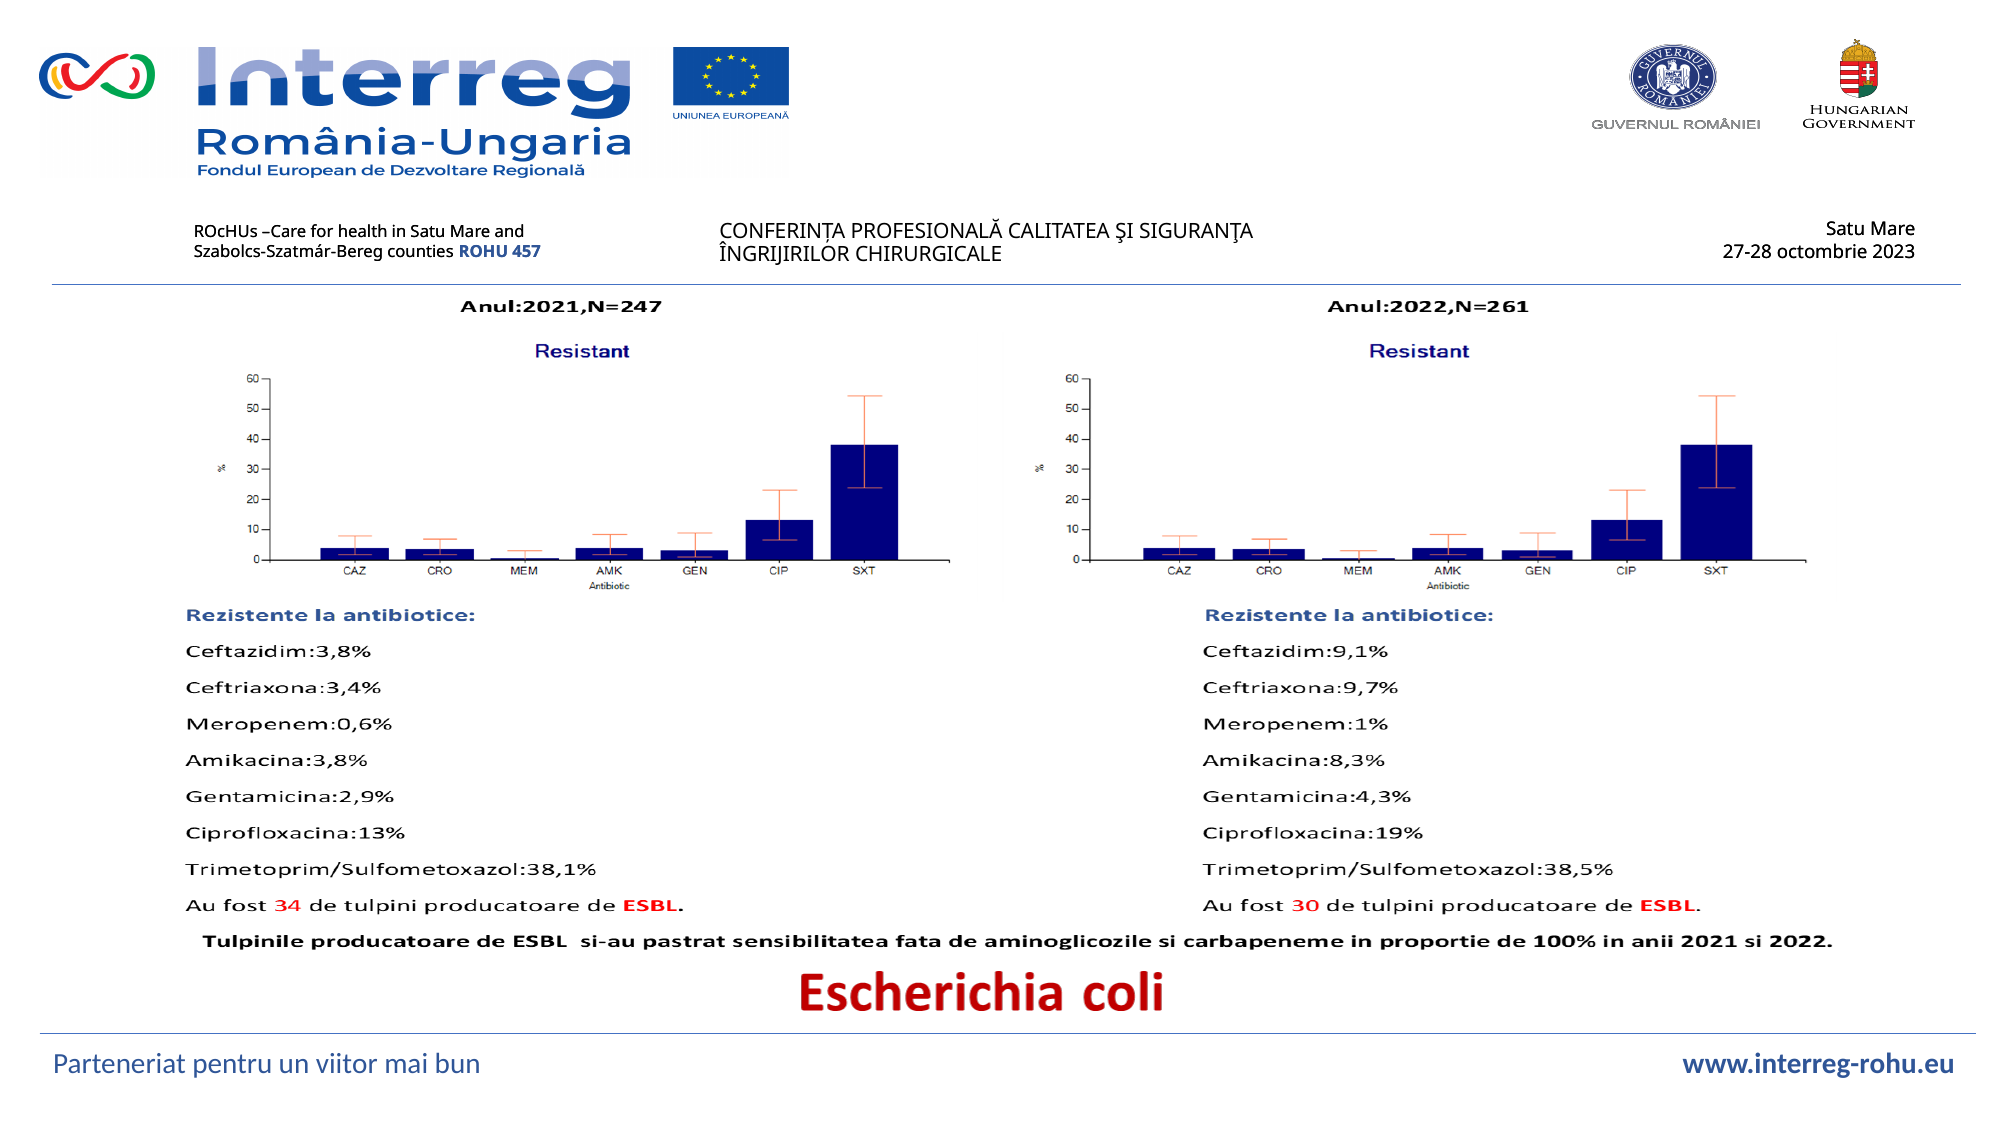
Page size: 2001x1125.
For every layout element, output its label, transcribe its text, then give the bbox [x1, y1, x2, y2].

picture [185, 295, 1850, 1063]
footer Parteneriat pentru un viitor mai bun www.interreg-rohu.eu [38, 1032, 1971, 1092]
picture [1592, 39, 1915, 129]
picture [39, 47, 789, 178]
